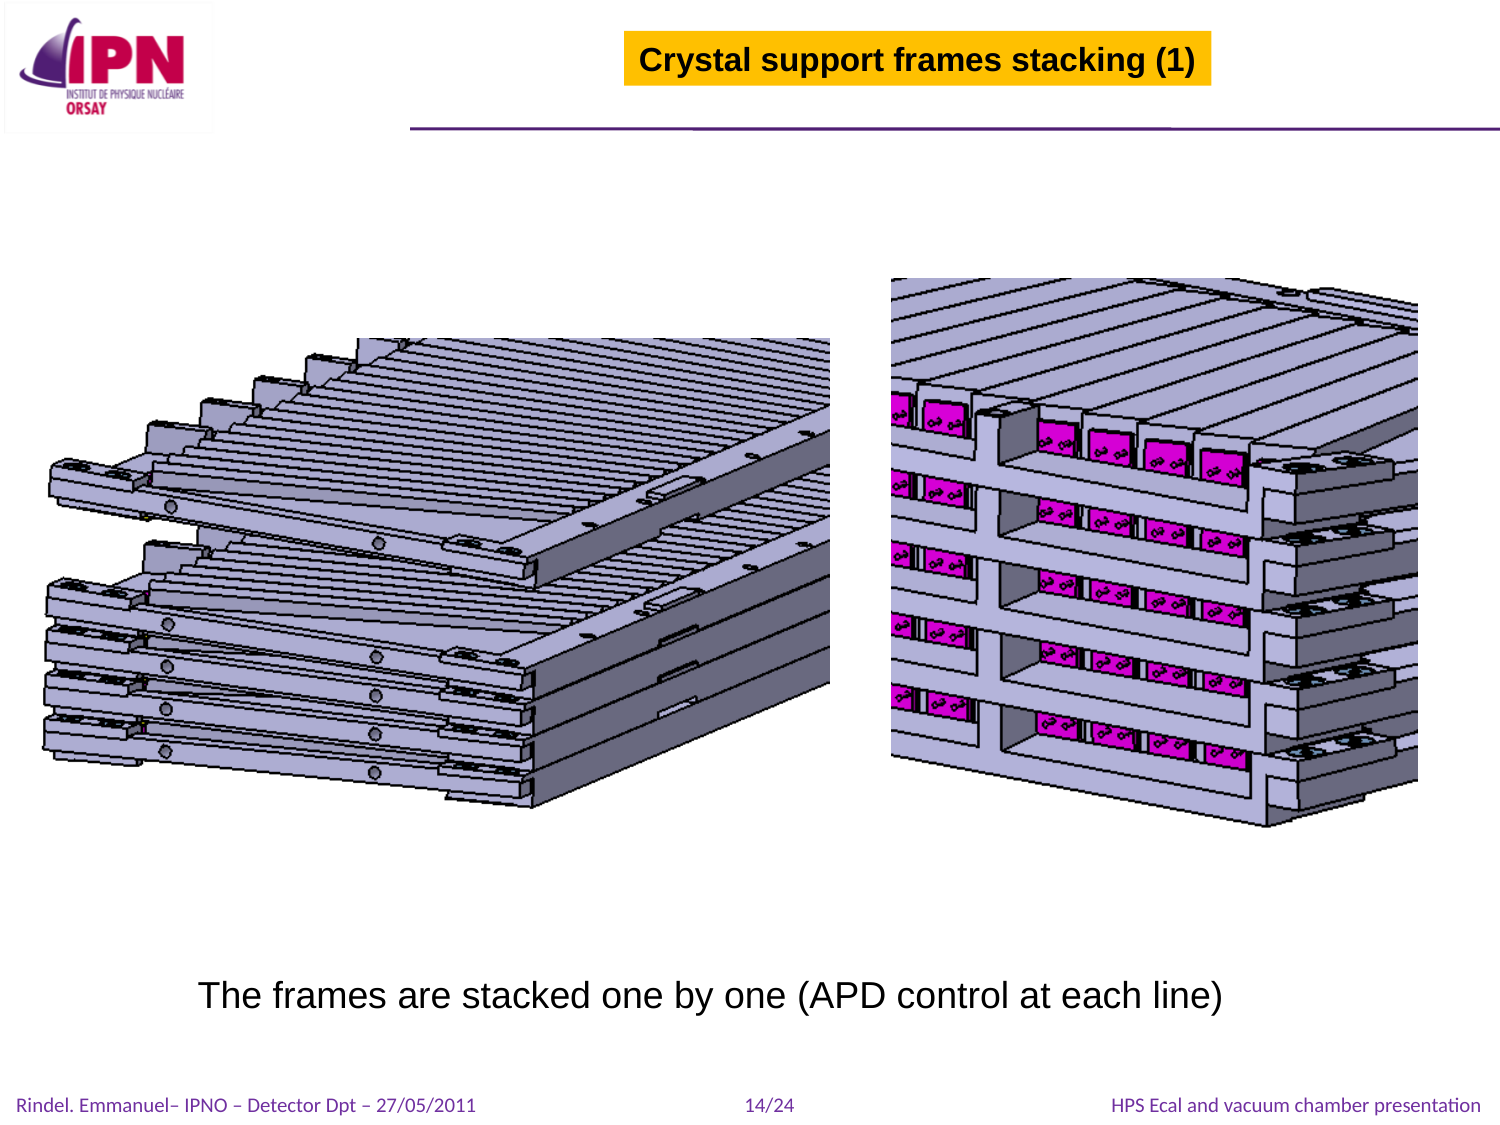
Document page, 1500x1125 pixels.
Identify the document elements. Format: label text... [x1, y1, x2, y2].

text_box Crystal support frames stacking (1) [624, 30, 1212, 86]
picture [0, 0, 248, 161]
picture [891, 278, 1418, 941]
text_box The frames are stacked one by one (APD control at each line) [182, 964, 1365, 1024]
picture [0, 337, 830, 882]
